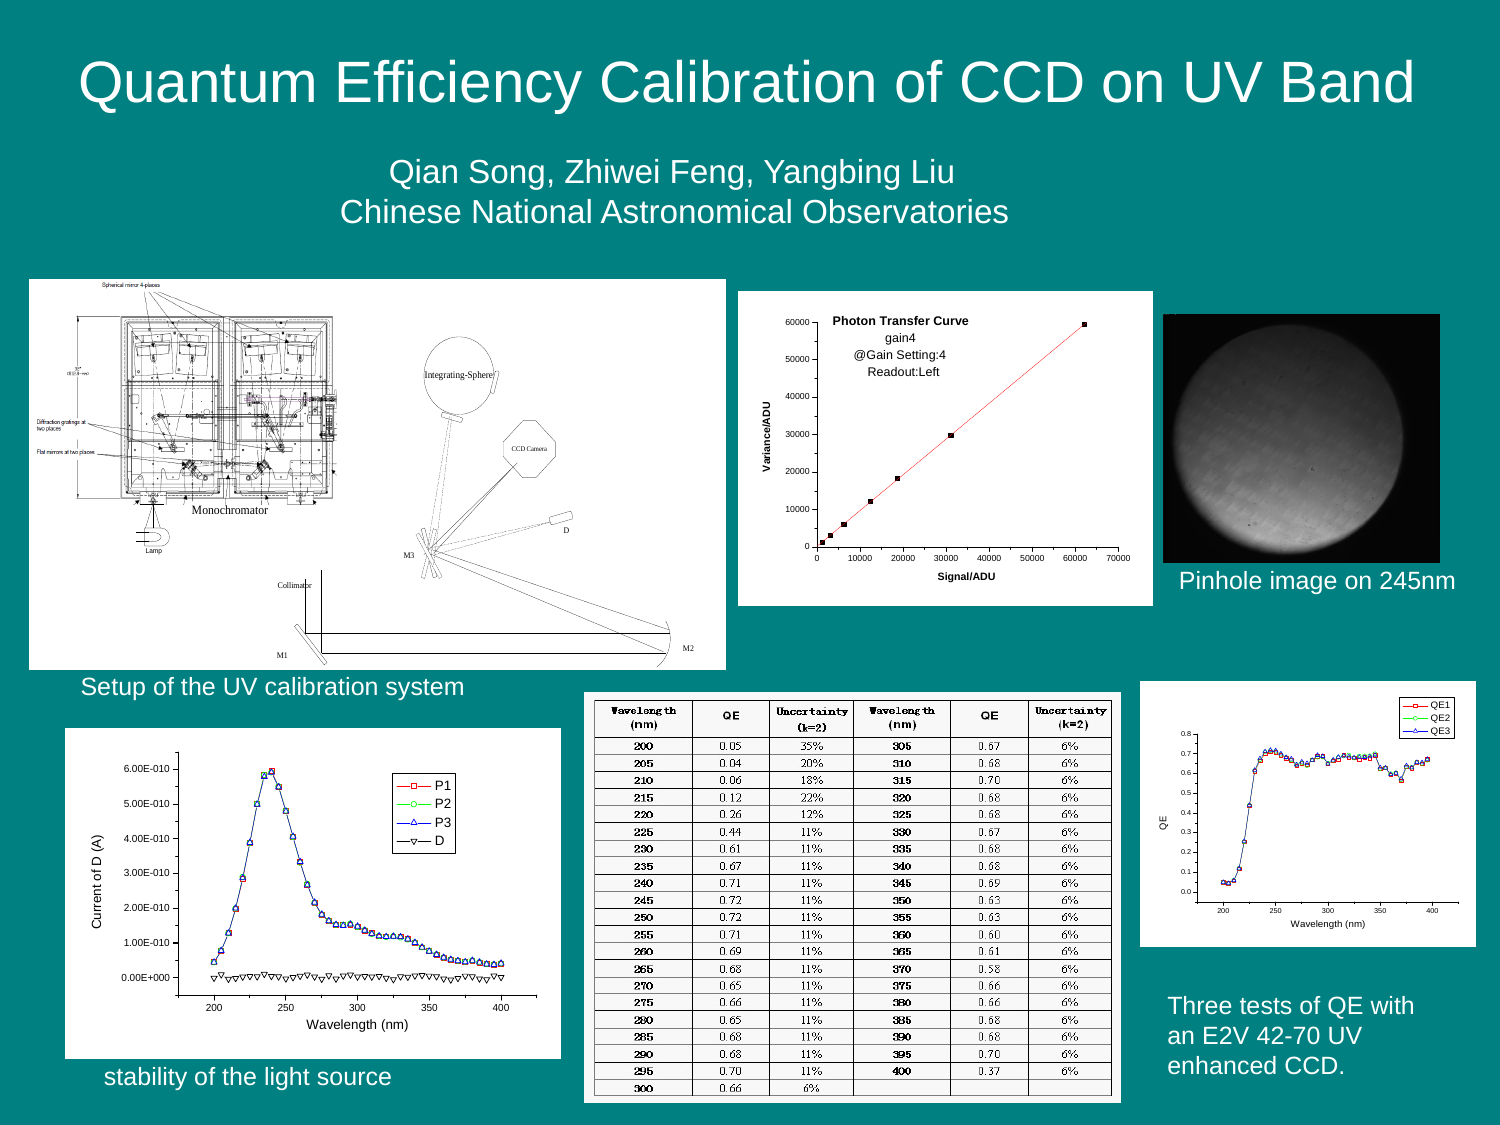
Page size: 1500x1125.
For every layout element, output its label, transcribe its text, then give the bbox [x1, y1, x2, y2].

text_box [64, 727, 562, 1059]
picture [1163, 314, 1440, 563]
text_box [1139, 680, 1477, 948]
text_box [29, 278, 727, 671]
text_box stability of the light source [100, 1067, 408, 1093]
text_box Pinhole image on 245nm [1175, 562, 1500, 597]
text_box Setup of the UV calibration system [76, 678, 668, 703]
picture [584, 692, 1121, 1104]
text_box Three tests of QE with an E2V 42-70 UV enhanced CCD. [1163, 987, 1448, 1082]
text_box Quantum Efficiency Calibration of CCD on UV Band [64, 42, 1447, 117]
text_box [738, 290, 1154, 607]
text_box Qian Song, Zhiwei Feng, Yangbing Liu Chinese National Astronomical Observatories [123, 148, 1221, 233]
